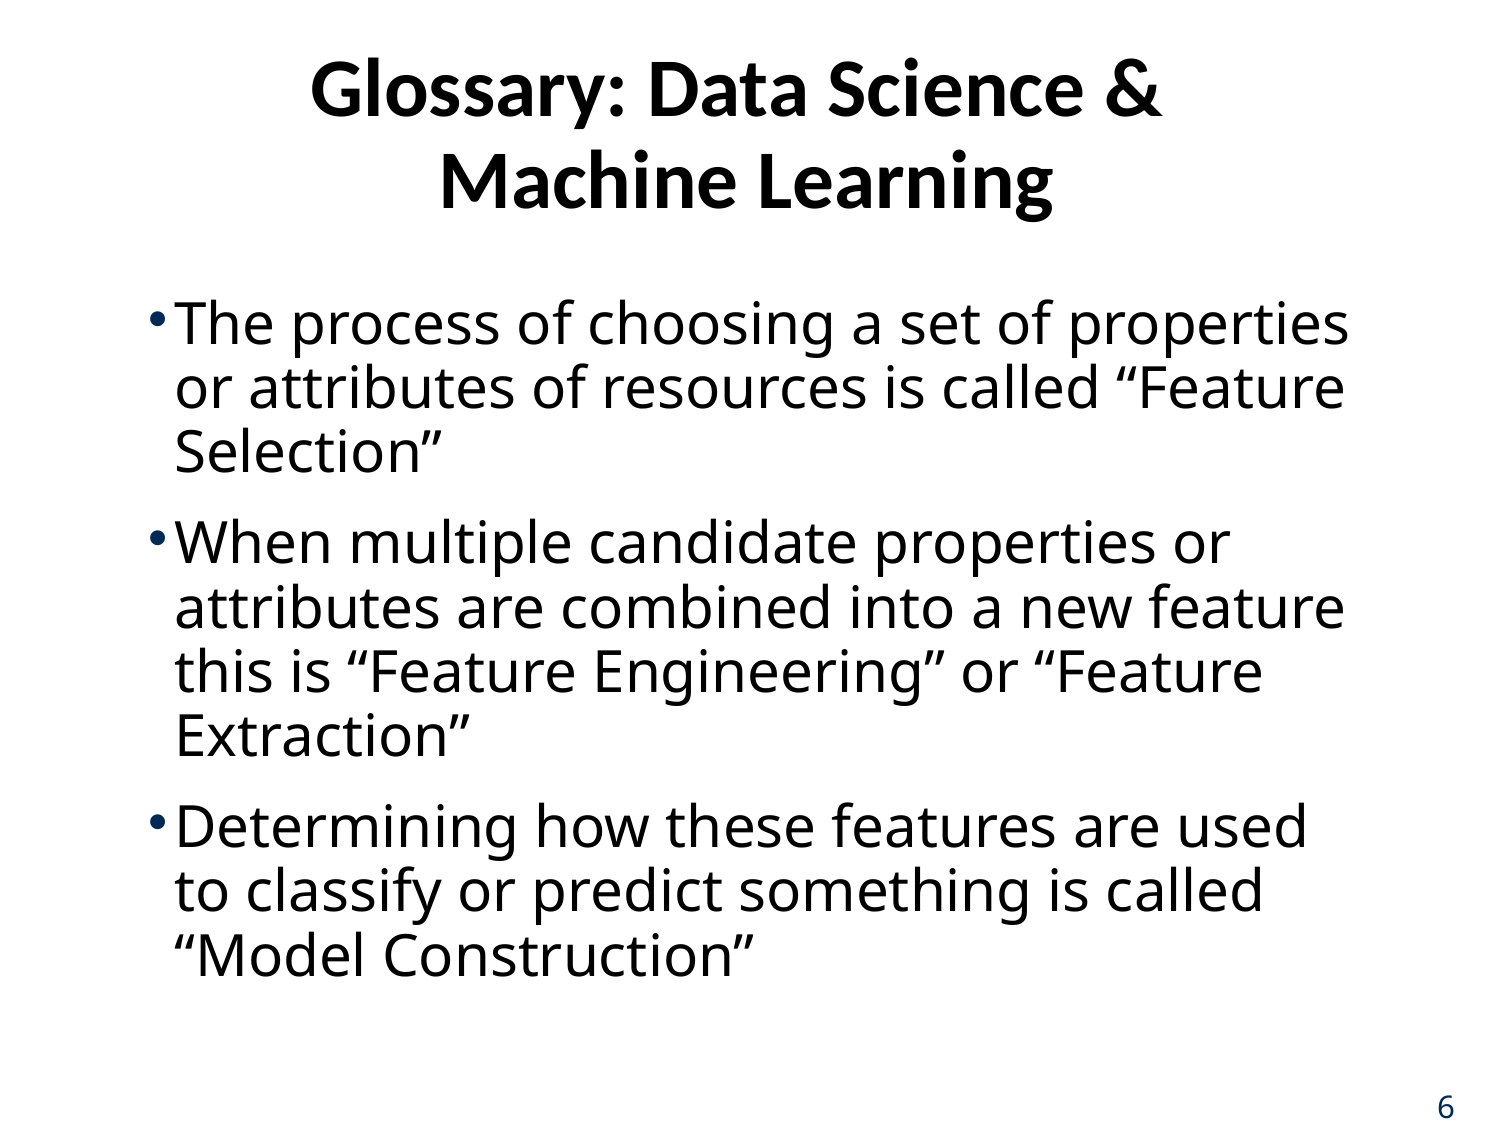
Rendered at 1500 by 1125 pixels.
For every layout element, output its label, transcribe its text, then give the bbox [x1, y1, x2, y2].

title Glossary: Data Science & Machine Learning [62, 37, 1413, 233]
text_box 6 [1438, 1081, 1454, 1119]
text_box The process of choosing a set of properties or attributes of resources is called “Feature Selection” When multiple candidate properties or attributes are combined into a new feature this is “Feature Engineering” or “Feature Extraction” Determining how these features are used to classify or predict something is called “Model Construction” [62, 287, 1375, 995]
